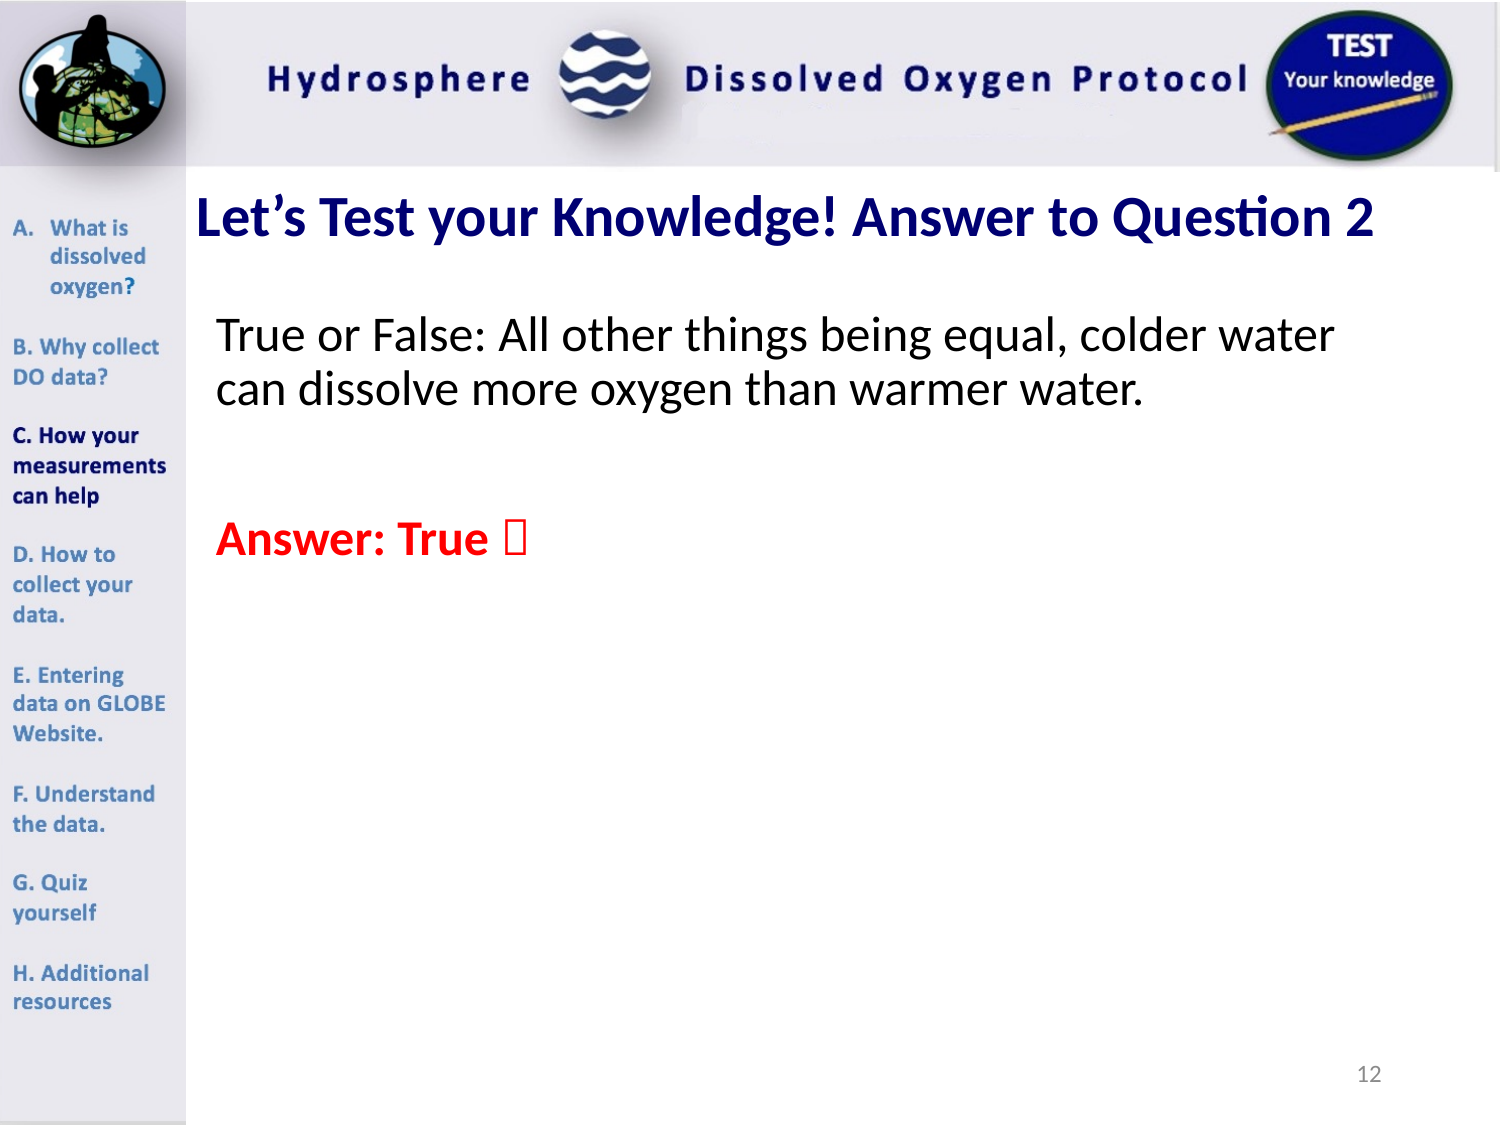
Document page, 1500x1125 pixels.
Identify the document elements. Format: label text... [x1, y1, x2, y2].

title Let’s Test your Knowledge! Answer to Question 2 [186, 172, 1476, 274]
slide_number 11 [1059, 1042, 1397, 1103]
picture [0, 0, 1500, 1125]
list True or False: All other things being equal, colder water can dissolve more oxygen than warmer water. Answer: True  [200, 301, 1397, 1015]
